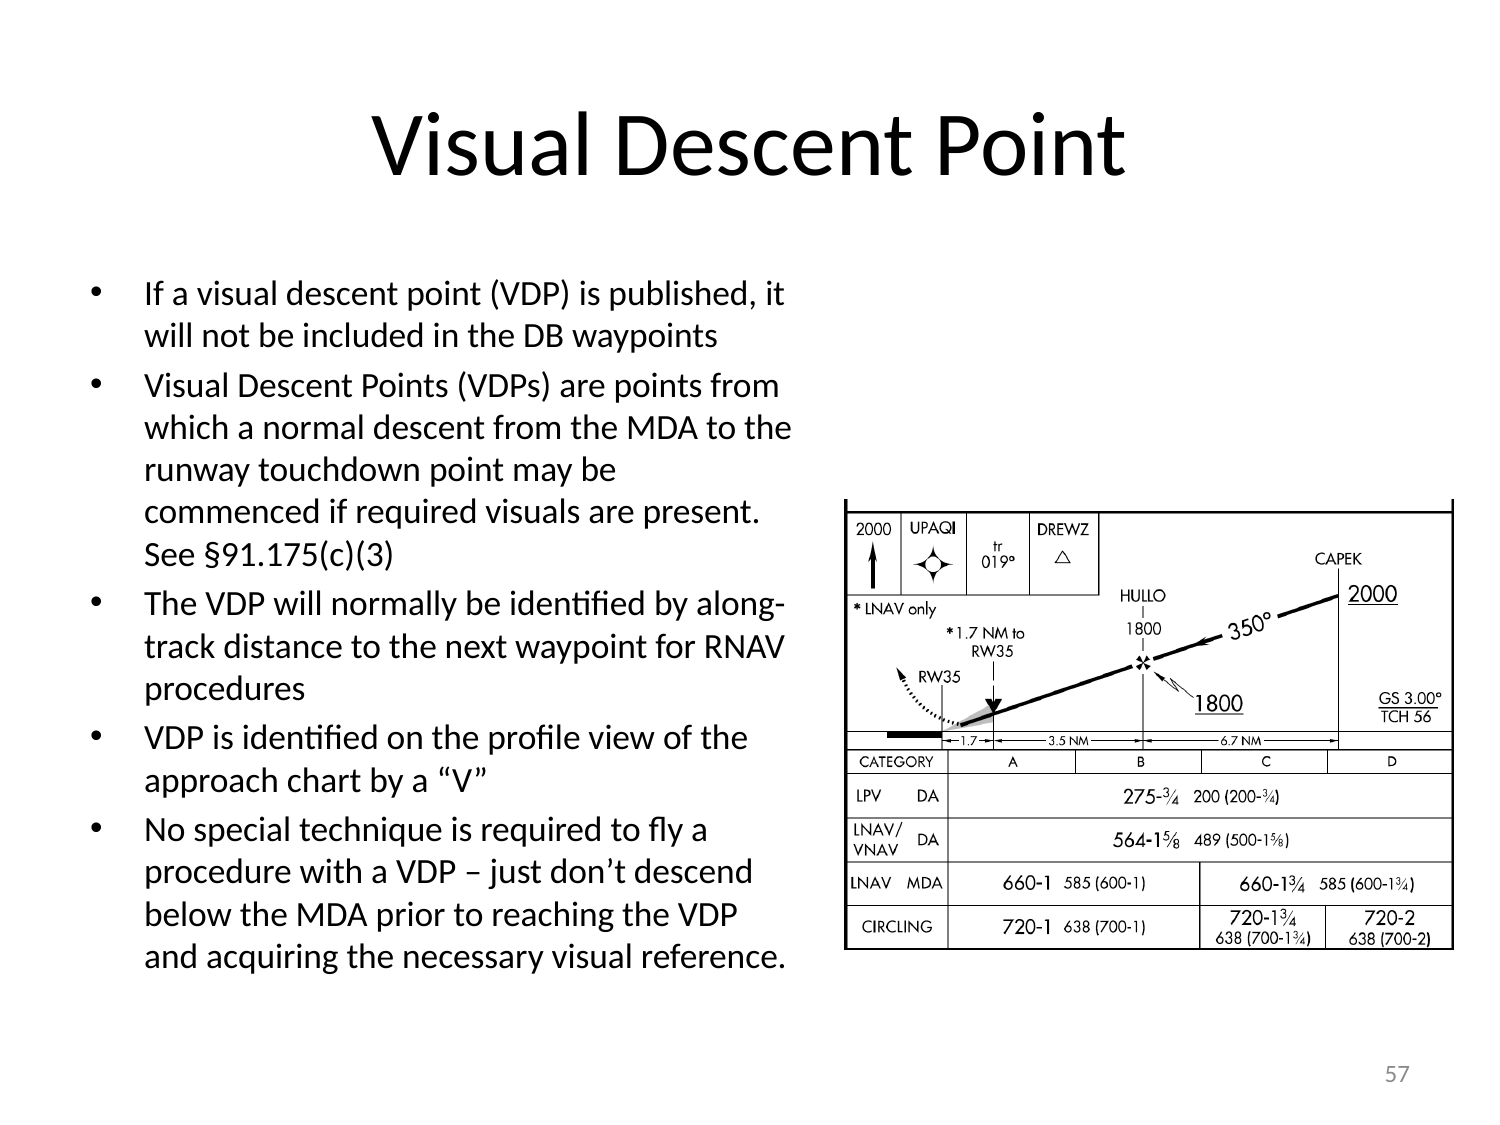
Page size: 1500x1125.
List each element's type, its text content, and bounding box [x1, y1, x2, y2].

slide_number 57 [1074, 1042, 1425, 1103]
list If a visual descent point (VDP) is published, it will not be included in the DB waypoints Visual Descent Points (VDPs) are points from which a normal descent from the MDA to the runway touchdown point may be commenced if required visuals are present. See §91.175(c)(3) The VDP will normally be identified by along-track distance to the next waypoint for RNAV procedures VDP is identified on the profile view of the approach chart by a “V” No special technique is required to fly a procedure with a VDP – just don’t descend below the MDA prior to reaching the VDP and acquiring the necessary visual reference. [75, 262, 813, 1005]
title Visual Descent Point [75, 45, 1425, 233]
picture [843, 499, 1454, 951]
